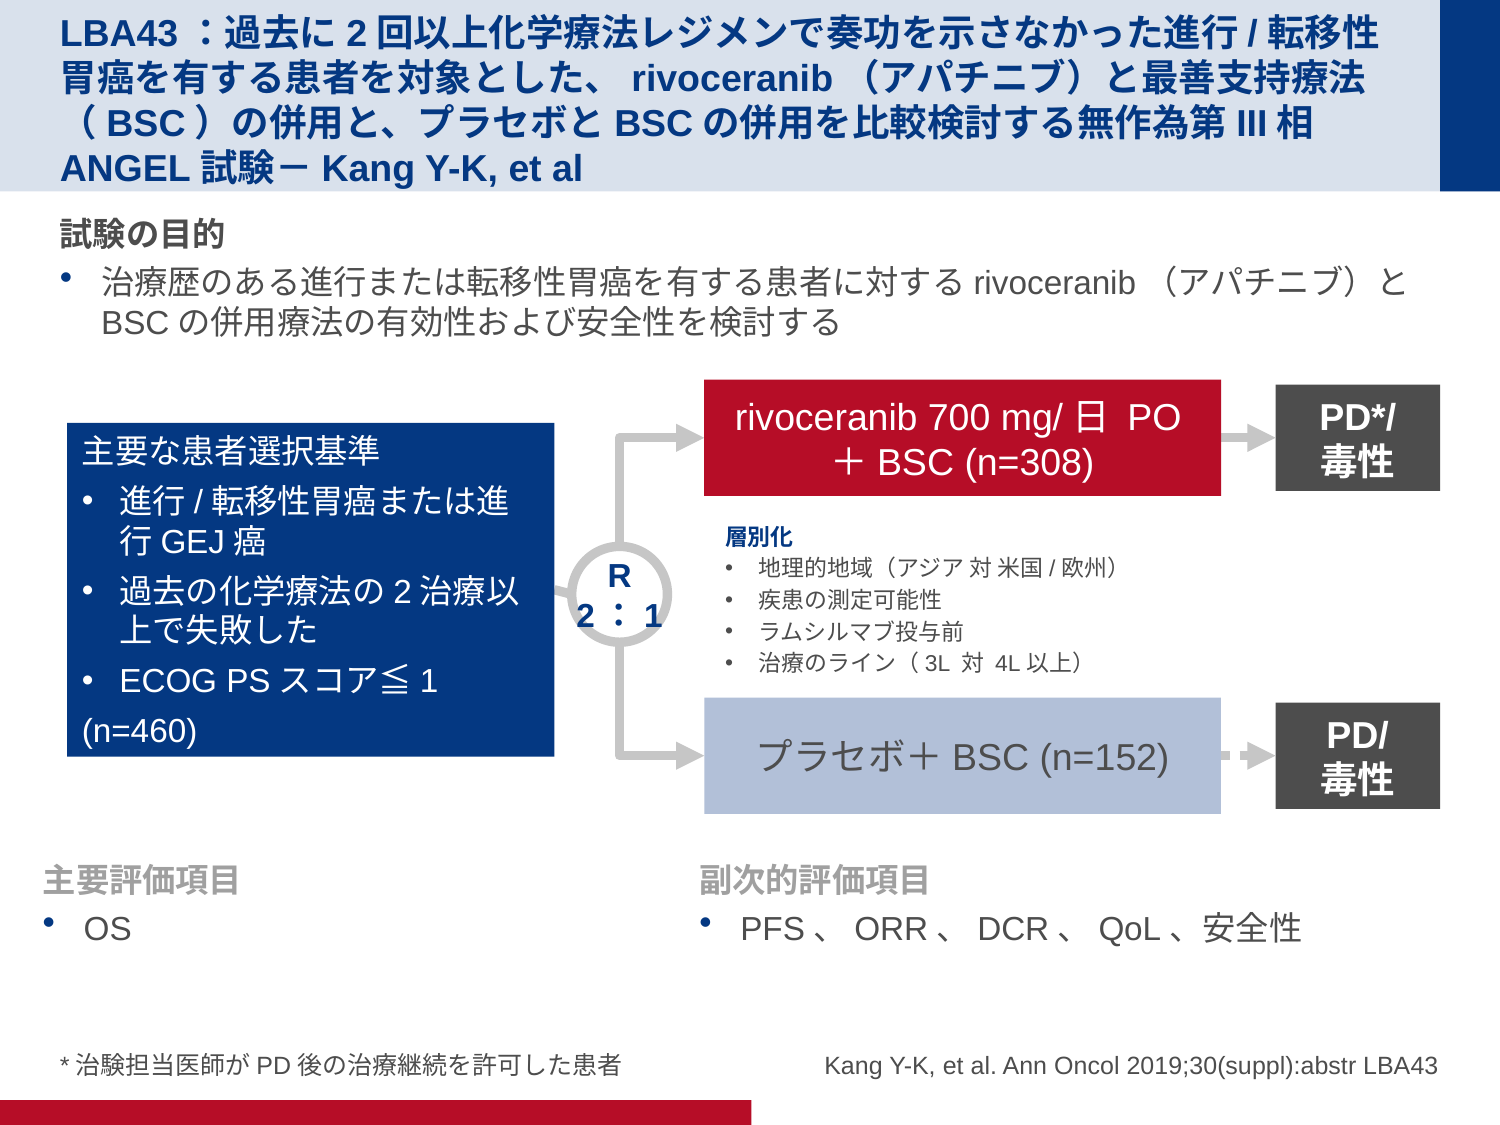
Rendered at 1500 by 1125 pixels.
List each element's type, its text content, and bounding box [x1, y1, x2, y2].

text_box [607, 449, 717, 535]
text_box 主要評価項目 OS [42, 851, 684, 979]
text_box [604, 656, 719, 742]
list Kang Y-K, et al. Ann Oncol 2019;30(suppl):abstr LBA43 [763, 999, 1441, 1080]
list 試験の目的 治療歴のある進行または転移性胃癌を有する患者に対するrivoceranib（アパチニブ）とBSCの併用療法の有効性および安全性を検討する [59, 205, 1441, 985]
text_box R 2：1 [571, 546, 668, 642]
text_box 副次的評価項目 PFS、ORR、DCR、QoL、安全性 [684, 851, 1422, 988]
text_box プラセボ＋BSC (n=152) [704, 697, 1221, 814]
list *治験担当医師がPD後の治療継続を許可した患者 [59, 999, 763, 1080]
text_box PD/ 毒性 [1275, 702, 1441, 809]
text_box rivoceranib 700 mg/日 PO＋BSC (n=308) [704, 379, 1222, 496]
text_box PD*/ 毒性 [1275, 384, 1441, 491]
text_box 主要な患者選択基準 進行/転移性胃癌または進行GEJ癌 過去の化学療法の2治療以上で失敗した ECOG PSスコア≦1 (n=460) [67, 422, 555, 757]
title LBA43：過去に2回以上化学療法レジメンで奏功を示さなかった進行/転移性胃癌を有する患者を対象とした、rivoceranib（アパチニブ）と最善支持療法（BSC）の併用と、プラセボとBSCの併用を比較検討する無作為第III相ANGEL試験－Kang Y-K, et al [59, 29, 1412, 162]
text_box 層別化 地理的地域（アジア 対 米国/欧州） 疾患の測定可能性 ラムシルマブ投与前 治療のライン（3L 対 4L以上） [710, 514, 1466, 662]
